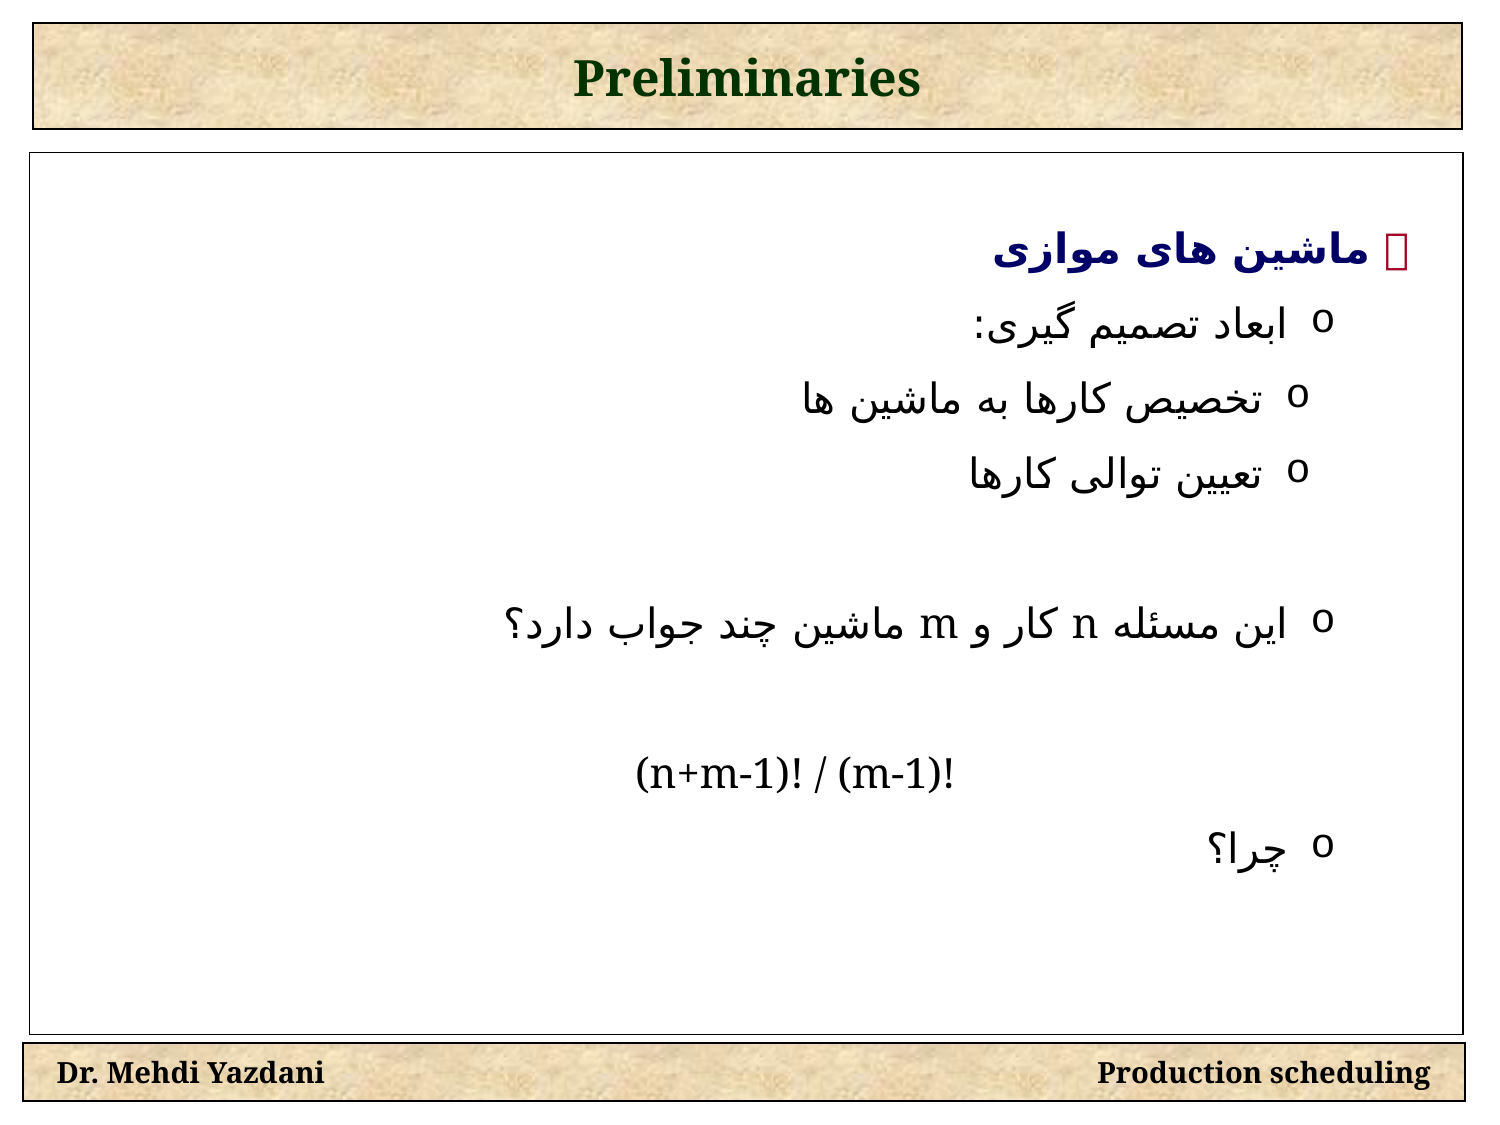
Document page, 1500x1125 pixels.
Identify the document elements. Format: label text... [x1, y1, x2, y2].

text_box Preliminaries [32, 23, 1463, 129]
text_box  ماشین های موازی ابعاد تصمیم گیری: تخصیص کارها به ماشین ها تعیین توالی کارها این مسئله n کار و m ماشین چند جواب دارد؟ (n+m-1)! / (m-1)! چرا؟ [35, 163, 1454, 879]
text_box Dr. Mehdi Yazdani Production scheduling [23, 1042, 1465, 1102]
text_box [29, 152, 1463, 1035]
